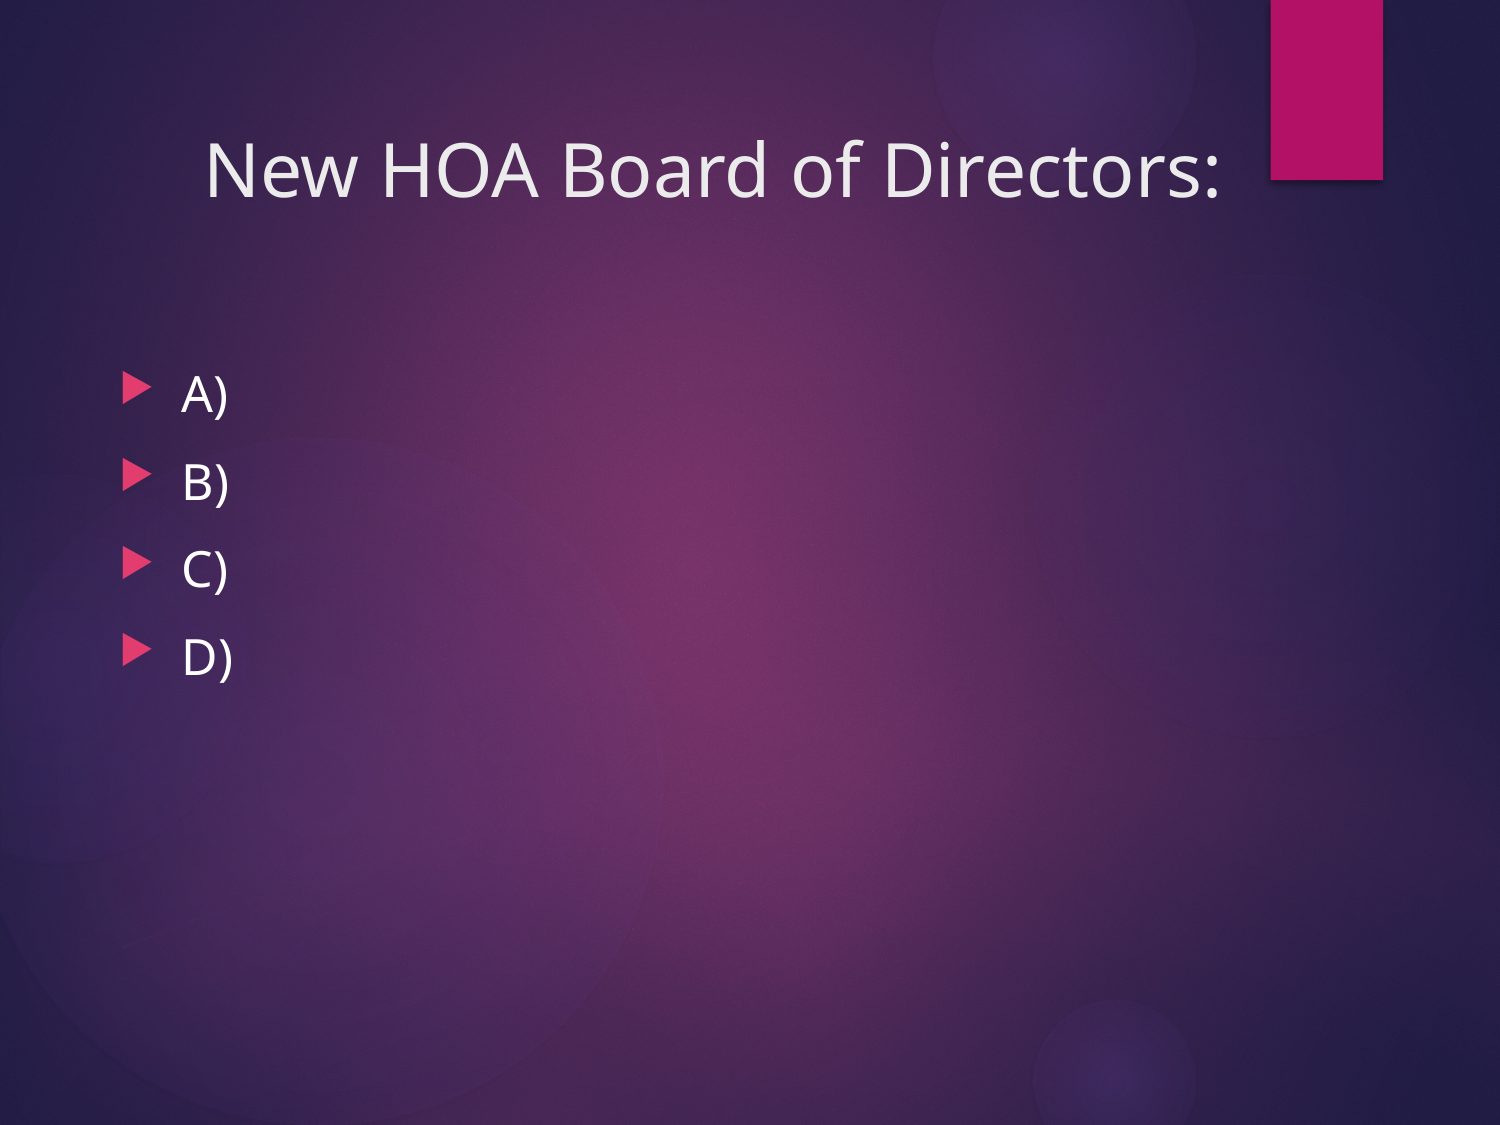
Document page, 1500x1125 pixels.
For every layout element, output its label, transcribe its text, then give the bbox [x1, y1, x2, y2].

title New HOA Board of Directors: [94, 48, 1332, 287]
list A) B) C) D) [47, 340, 1358, 1029]
